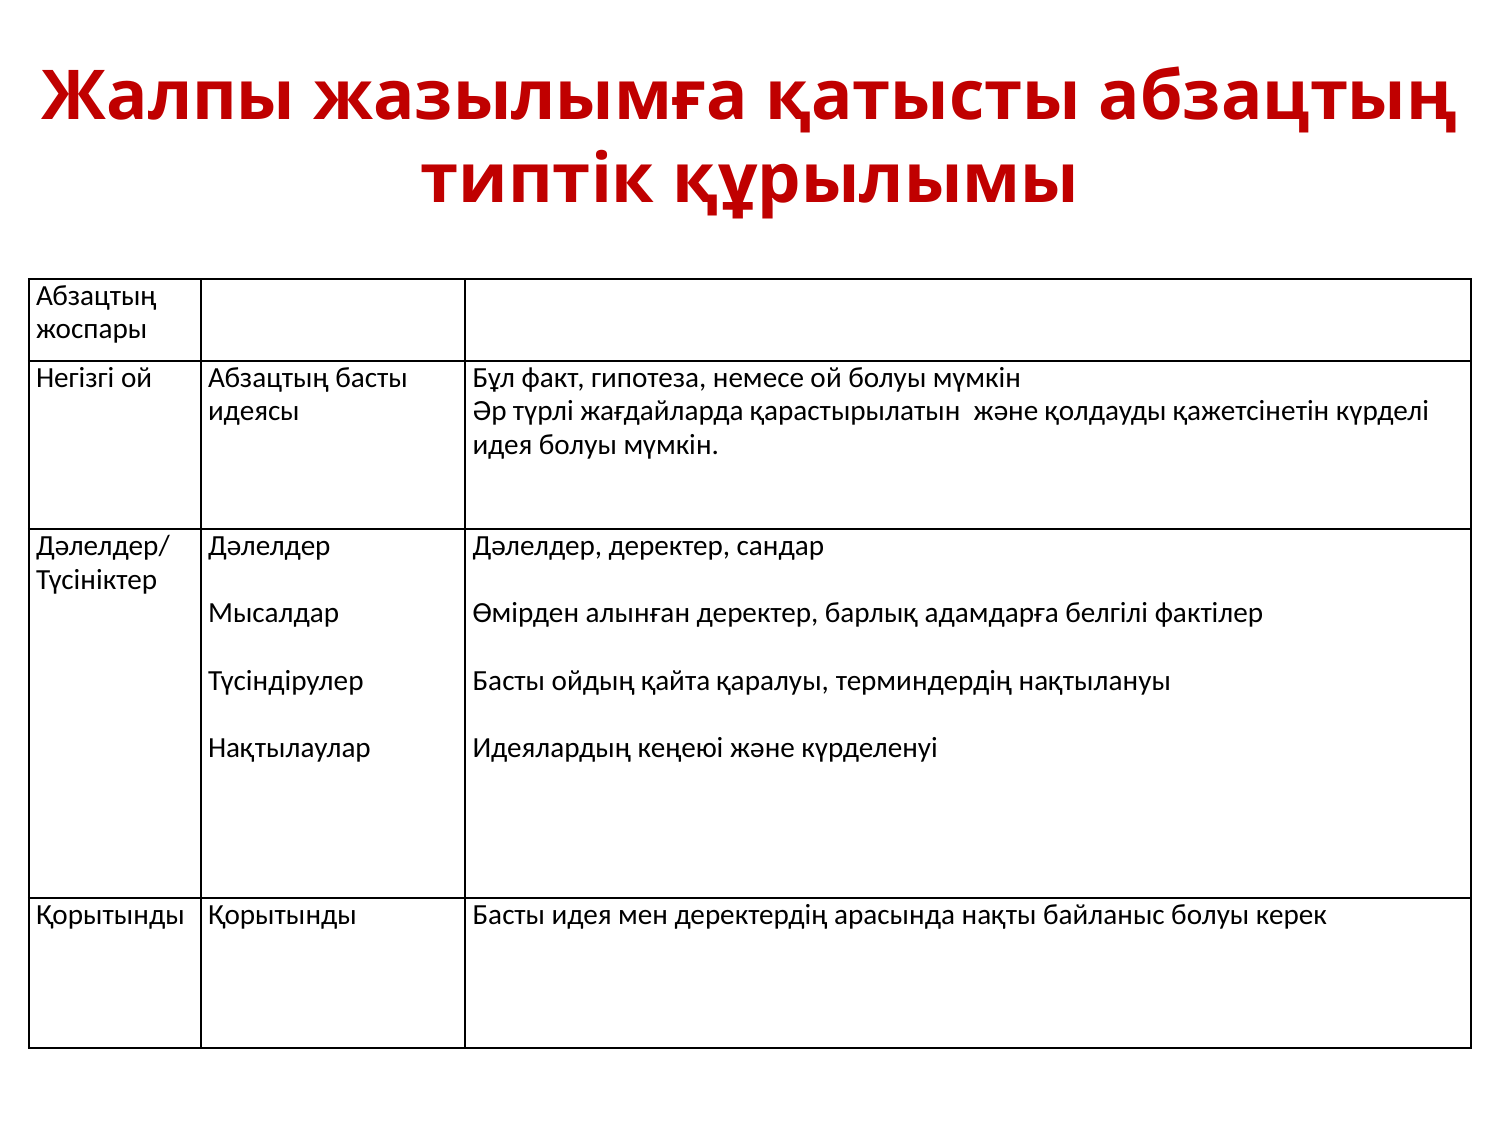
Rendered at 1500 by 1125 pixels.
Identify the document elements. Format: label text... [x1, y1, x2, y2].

table_header [466, 280, 1470, 360]
table_cell Дәлелдер/ Түсініктер [30, 530, 200, 897]
table_header [202, 280, 464, 360]
table_cell Дәлелдер, деректер, сандар Өмірден алынған деректер, барлық адамдарға белгілі фактілер Басты ойдың қайта қаралуы, терминдердің нақтылануы Идеялардың кеңеюі және күрделенуі [466, 530, 1470, 897]
table_cell Қорытынды [30, 899, 200, 1047]
table_cell Дәлелдер Мысалдар Түсіндірулер Нақтылаулар [202, 530, 464, 897]
table_cell Бұл факт, гипотеза, немесе ой болуы мүмкін Әр түрлі жағдайларда қарастырылатын және қолдауды қажетсінетін күрделі идея болуы мүмкін. [466, 362, 1470, 528]
table_cell Негізгі ой [30, 362, 200, 528]
table_cell Басты идея мен деректердің арасында нақты байланыс болуы керек [466, 899, 1470, 1047]
table_cell Қорытынды [202, 899, 464, 1047]
table_header Абзацтың жоспары [30, 280, 200, 360]
table_cell Абзацтың басты идеясы [202, 362, 464, 528]
title Жалпы жазылымға қатысты абзацтың типтік құрылымы [0, 42, 1500, 225]
